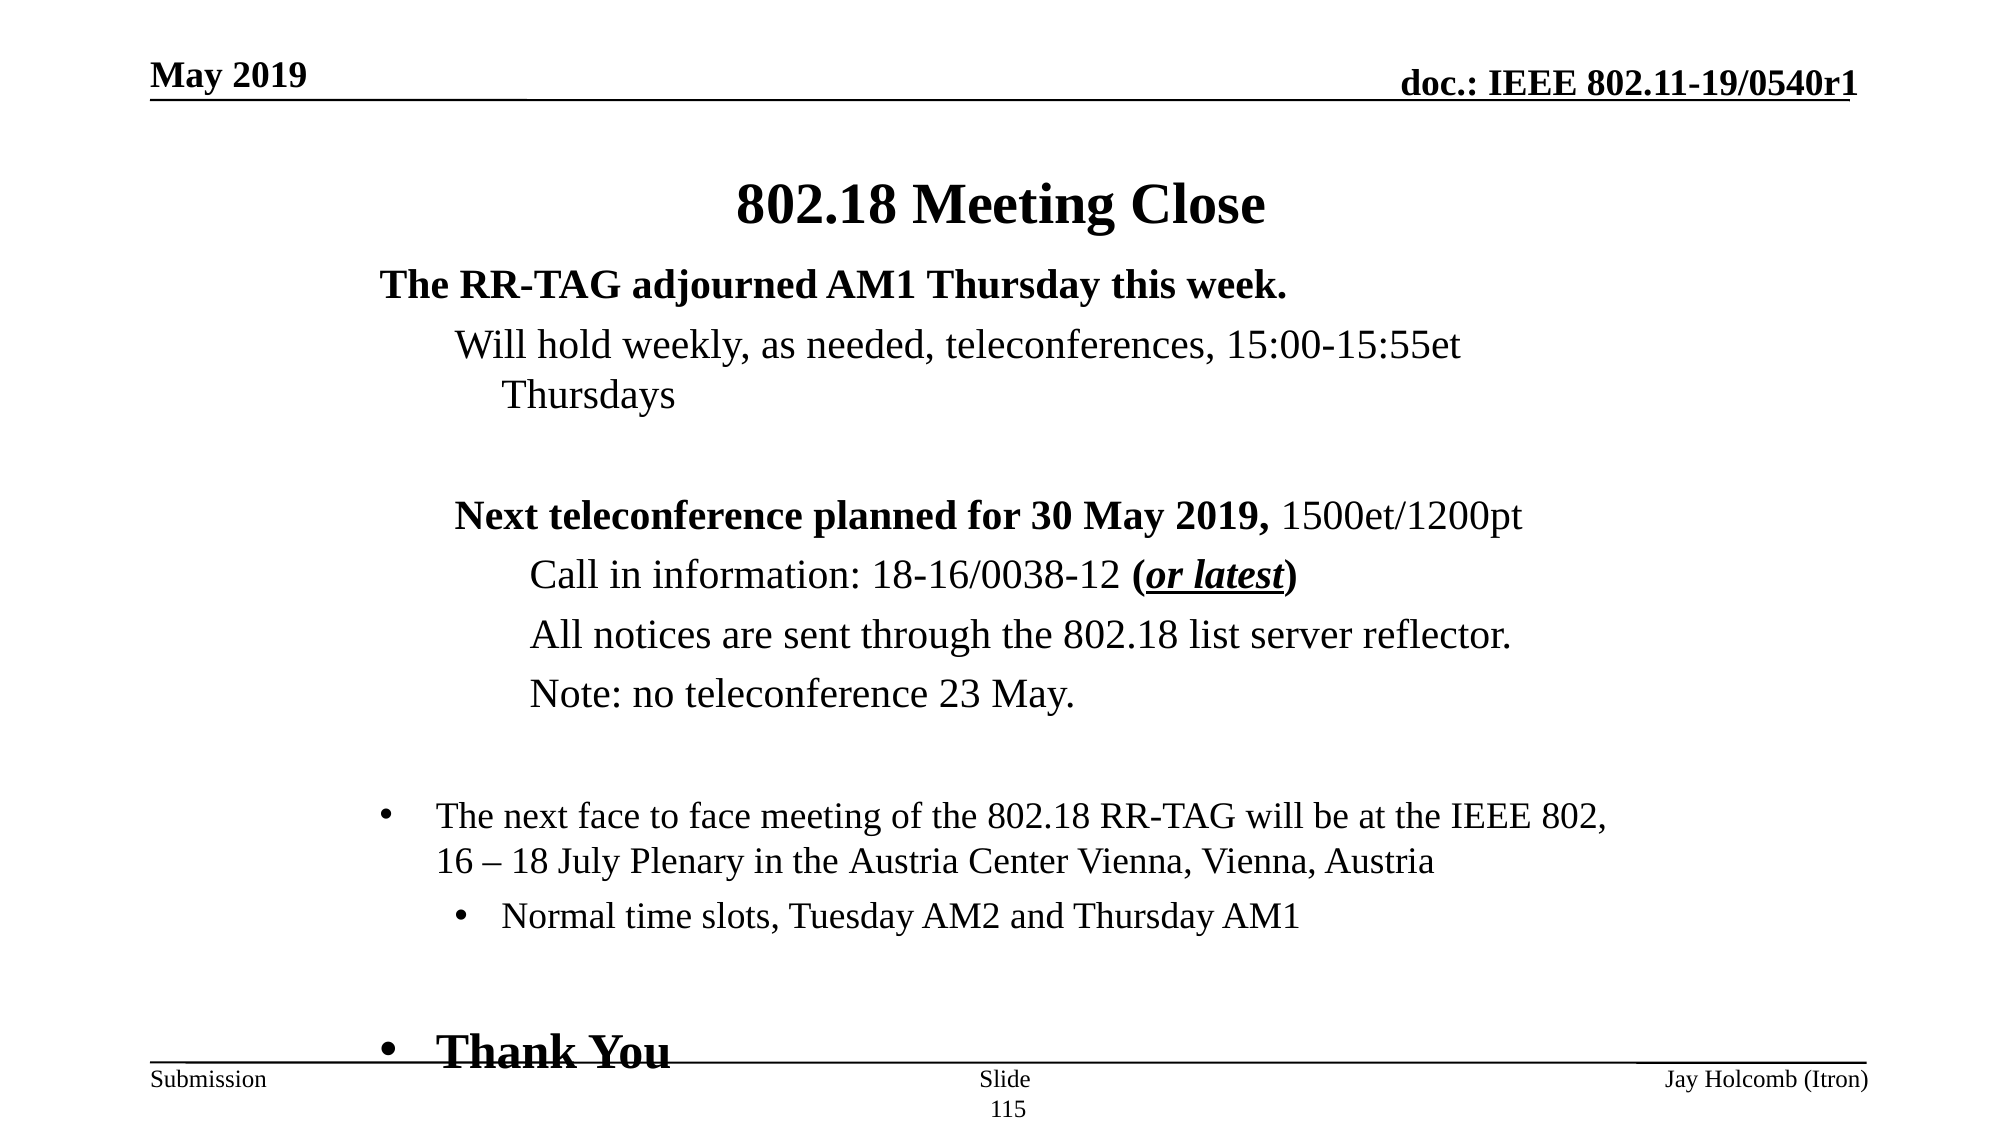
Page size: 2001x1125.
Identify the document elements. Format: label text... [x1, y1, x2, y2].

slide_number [149, 49, 310, 96]
slide_number Slide 115 [972, 1061, 1045, 1093]
list The RR-TAG adjourned AM1 Thursday this week. Will hold weekly, as needed, teleconferences, 15:00-15:55et Thursdays Next teleconference planned for 30 May 2019, 1500et/1200pt Call in information: 18-16/0038-12 (or latest) All notices are sent through the 802.18 list server reflector. Note: no teleconference 23 May. The next face to face meeting of the 802.18 RR-TAG will be at the IEEE 802, 16 – 18 July Plenary in the Austria Center Vienna, Vienna, Austria Normal time slots, Tuesday AM2 and Thursday AM1 Thank You [364, 248, 1636, 1062]
footer Jay Holcomb (Itron) [1662, 1061, 1870, 1093]
title 802.18 Meeting Close [364, 112, 1640, 288]
